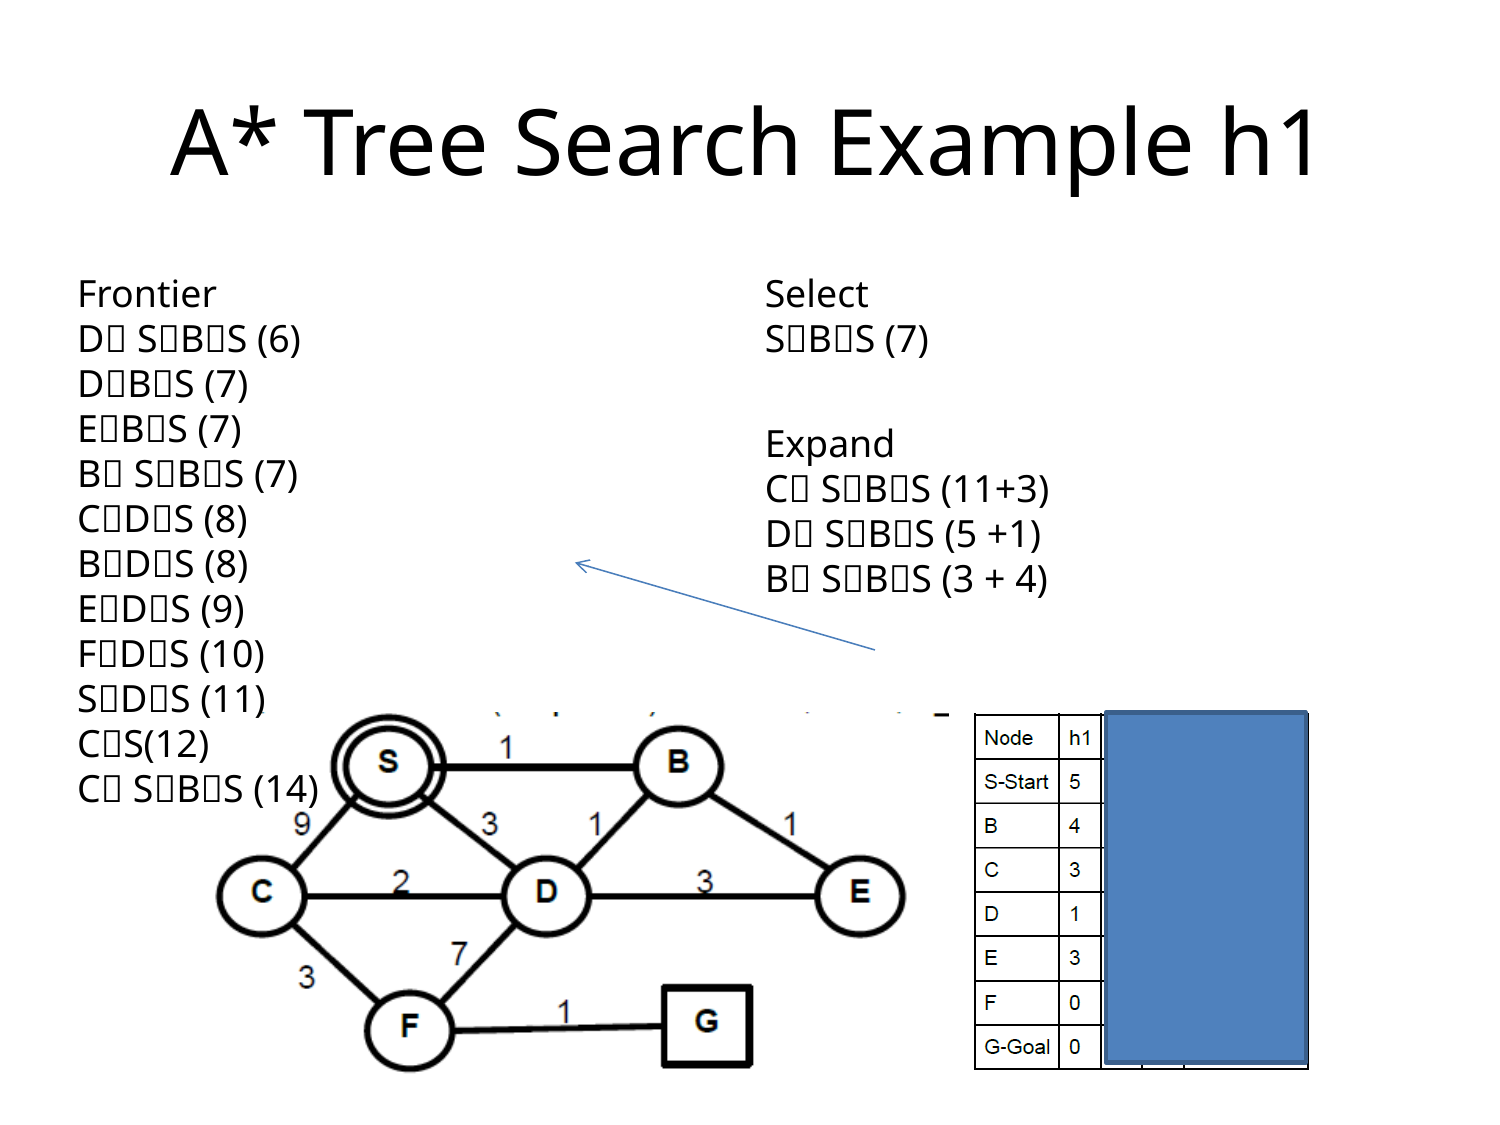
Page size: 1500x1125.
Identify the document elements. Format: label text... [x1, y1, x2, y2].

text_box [149, 712, 1313, 1076]
text_box Expand C SBS (11+3) D SBS (5 +1) B SBS (3 + 4) [749, 412, 1438, 608]
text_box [574, 562, 876, 651]
text_box Frontier D SBS (6) DBS (7) EBS (7) B SBS (7) CDS (8) BDS (8) EDS (9) FDS (10) SDS (11) CS(12) C SBS (14) [62, 262, 750, 863]
text_box Select SBS (7) [749, 262, 1438, 412]
title A* Tree Search Example h1 [75, 45, 1425, 233]
